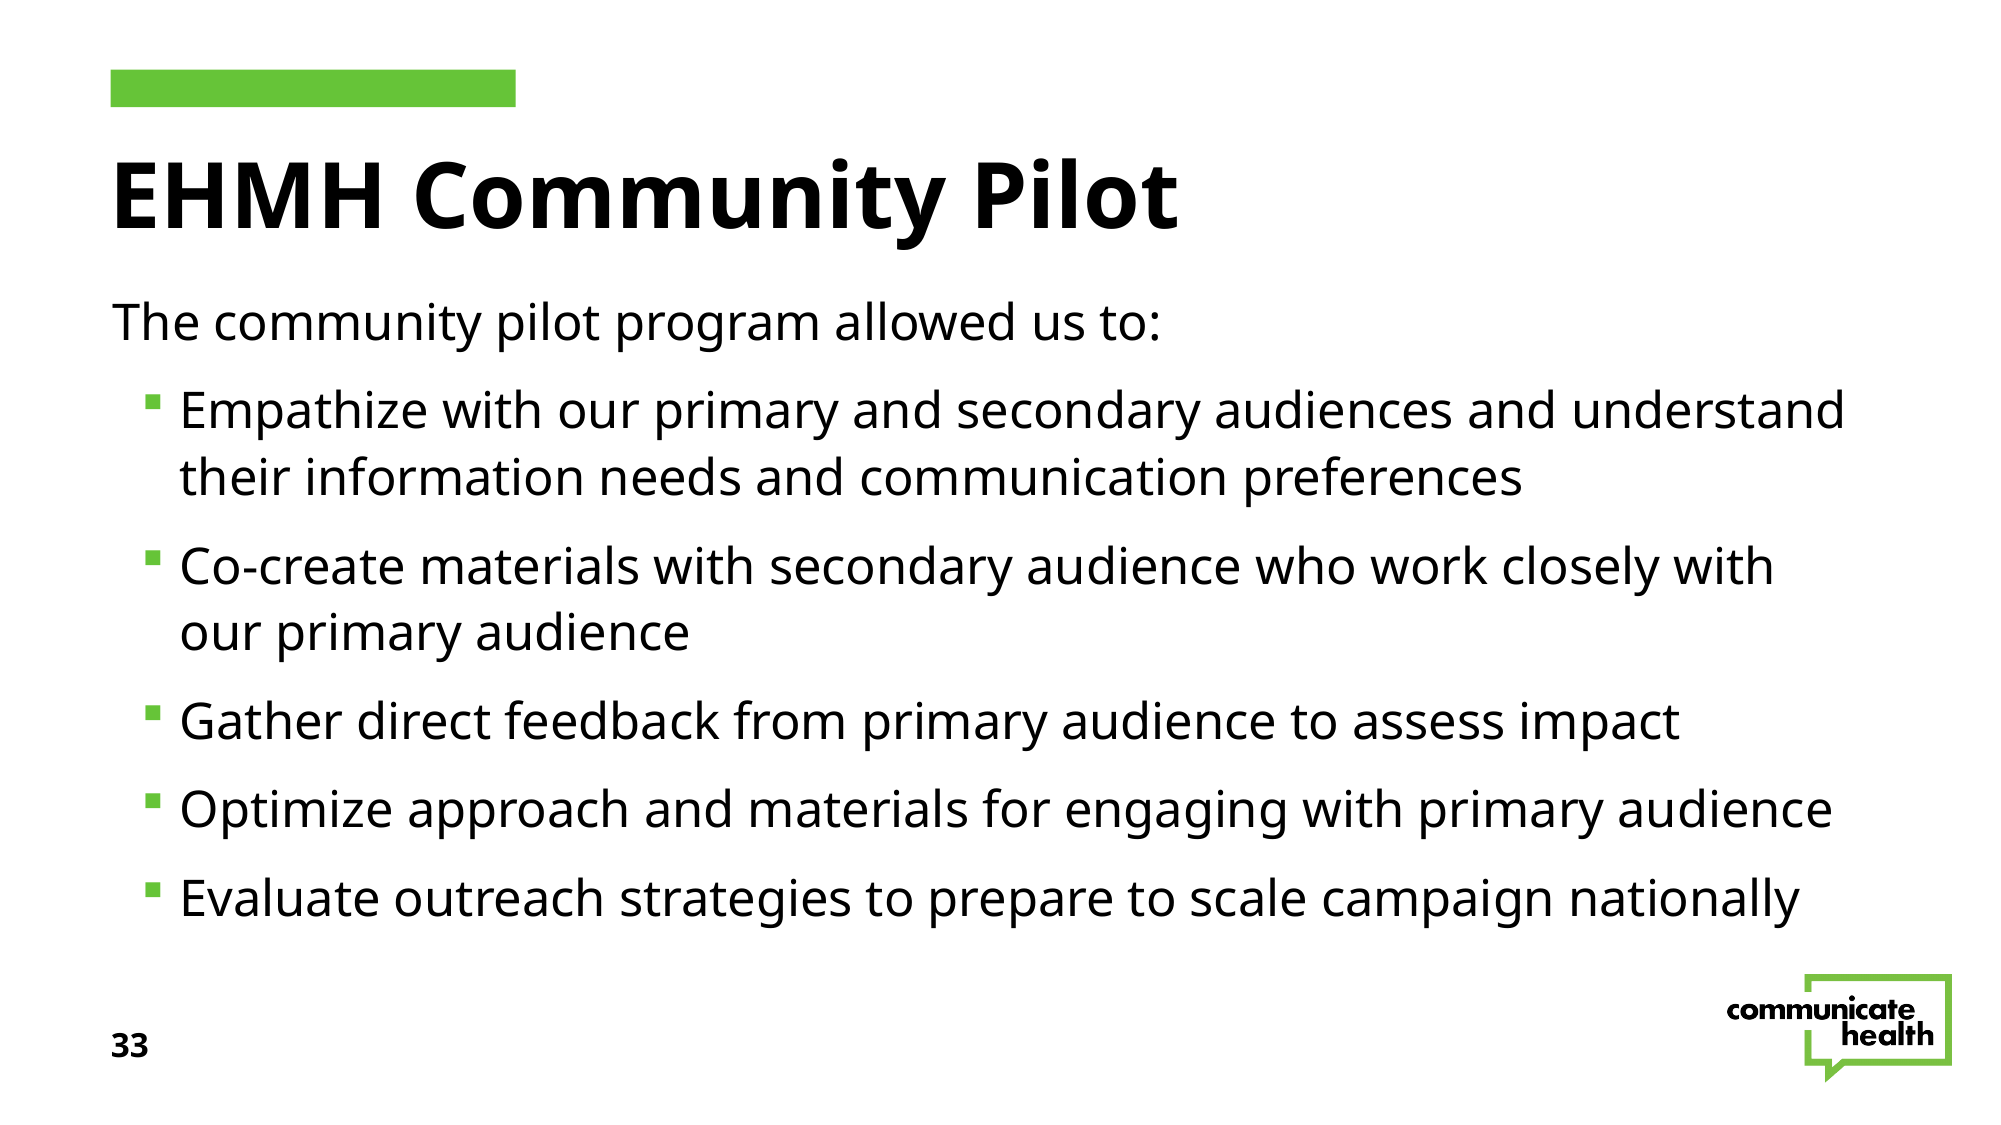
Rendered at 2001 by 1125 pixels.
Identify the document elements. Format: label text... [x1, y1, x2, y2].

title EHMH Community Pilot [109, 79, 1861, 257]
picture [1727, 974, 1952, 1083]
list The community pilot program allowed us to: Empathize with our primary and secondary audiences and understand their information needs and communication preferences Co-create materials with secondary audience who work closely with our primary audience Gather direct feedback from primary audience to assess impact Optimize approach and materials for engaging with primary audience Evaluate outreach strategies to prepare to scale campaign nationally [110, 276, 1863, 991]
